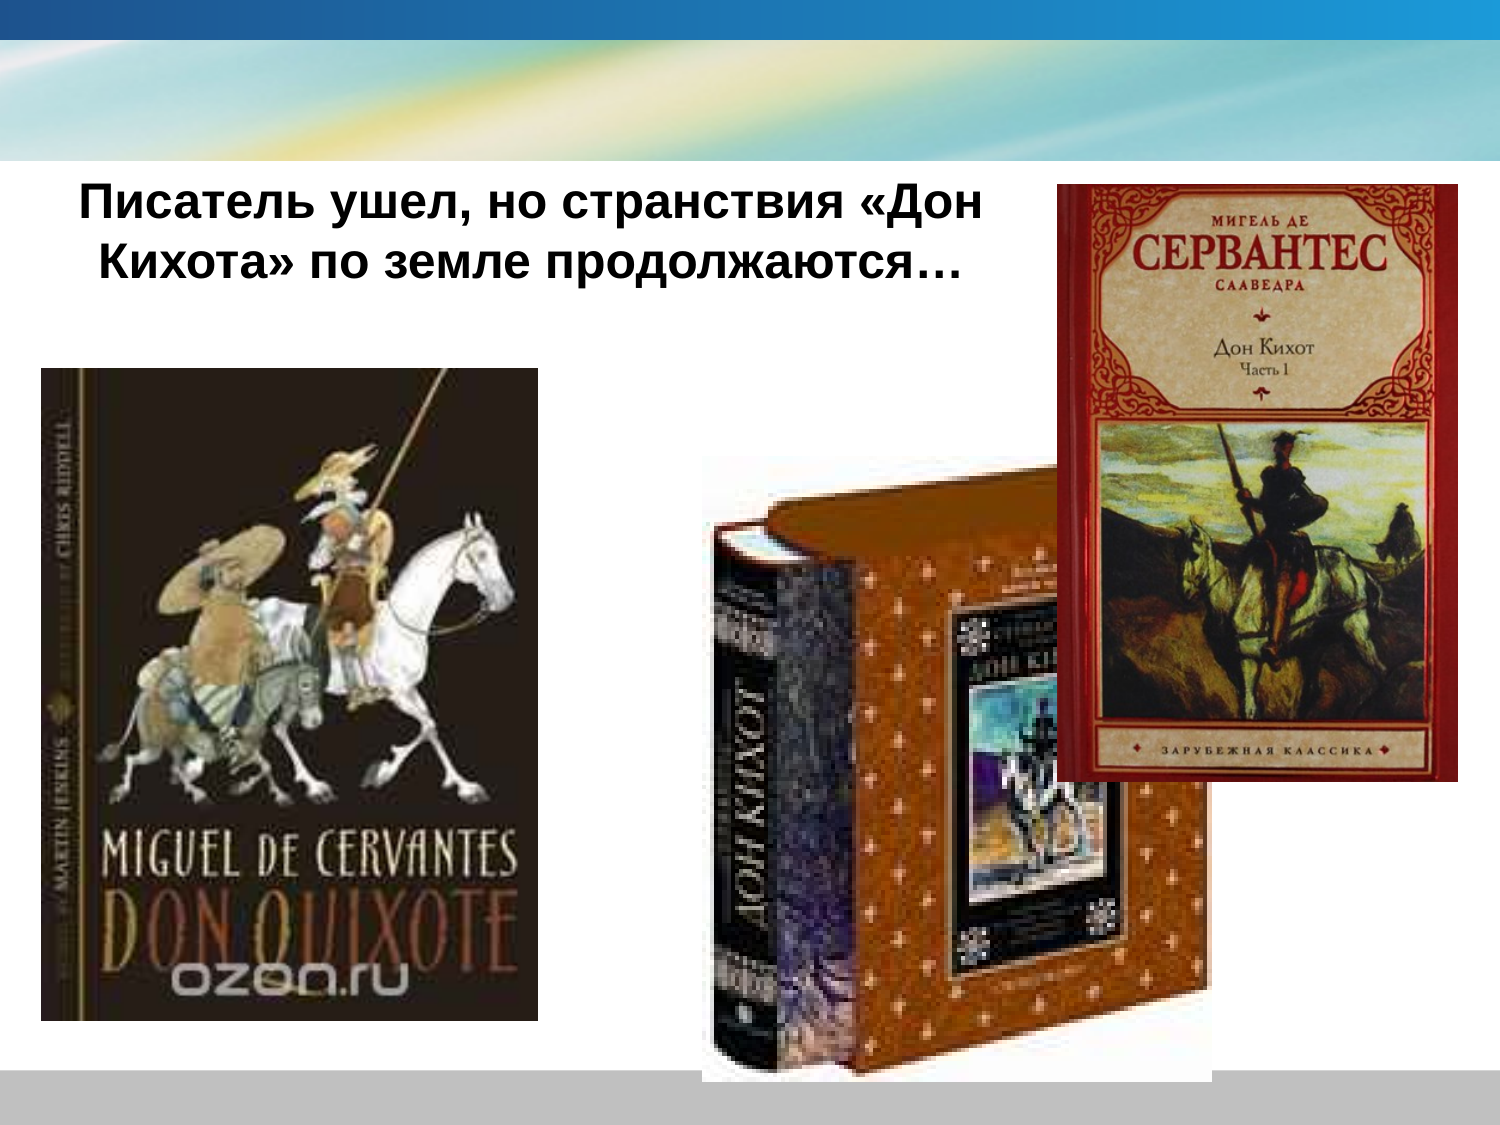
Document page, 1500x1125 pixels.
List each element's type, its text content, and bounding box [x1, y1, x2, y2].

text_box Писатель ушел, но странствия «Дон Кихота» по земле продолжаются… [41, 161, 1022, 297]
picture [41, 368, 538, 1021]
picture [0, 39, 1500, 161]
picture [702, 184, 1458, 1082]
